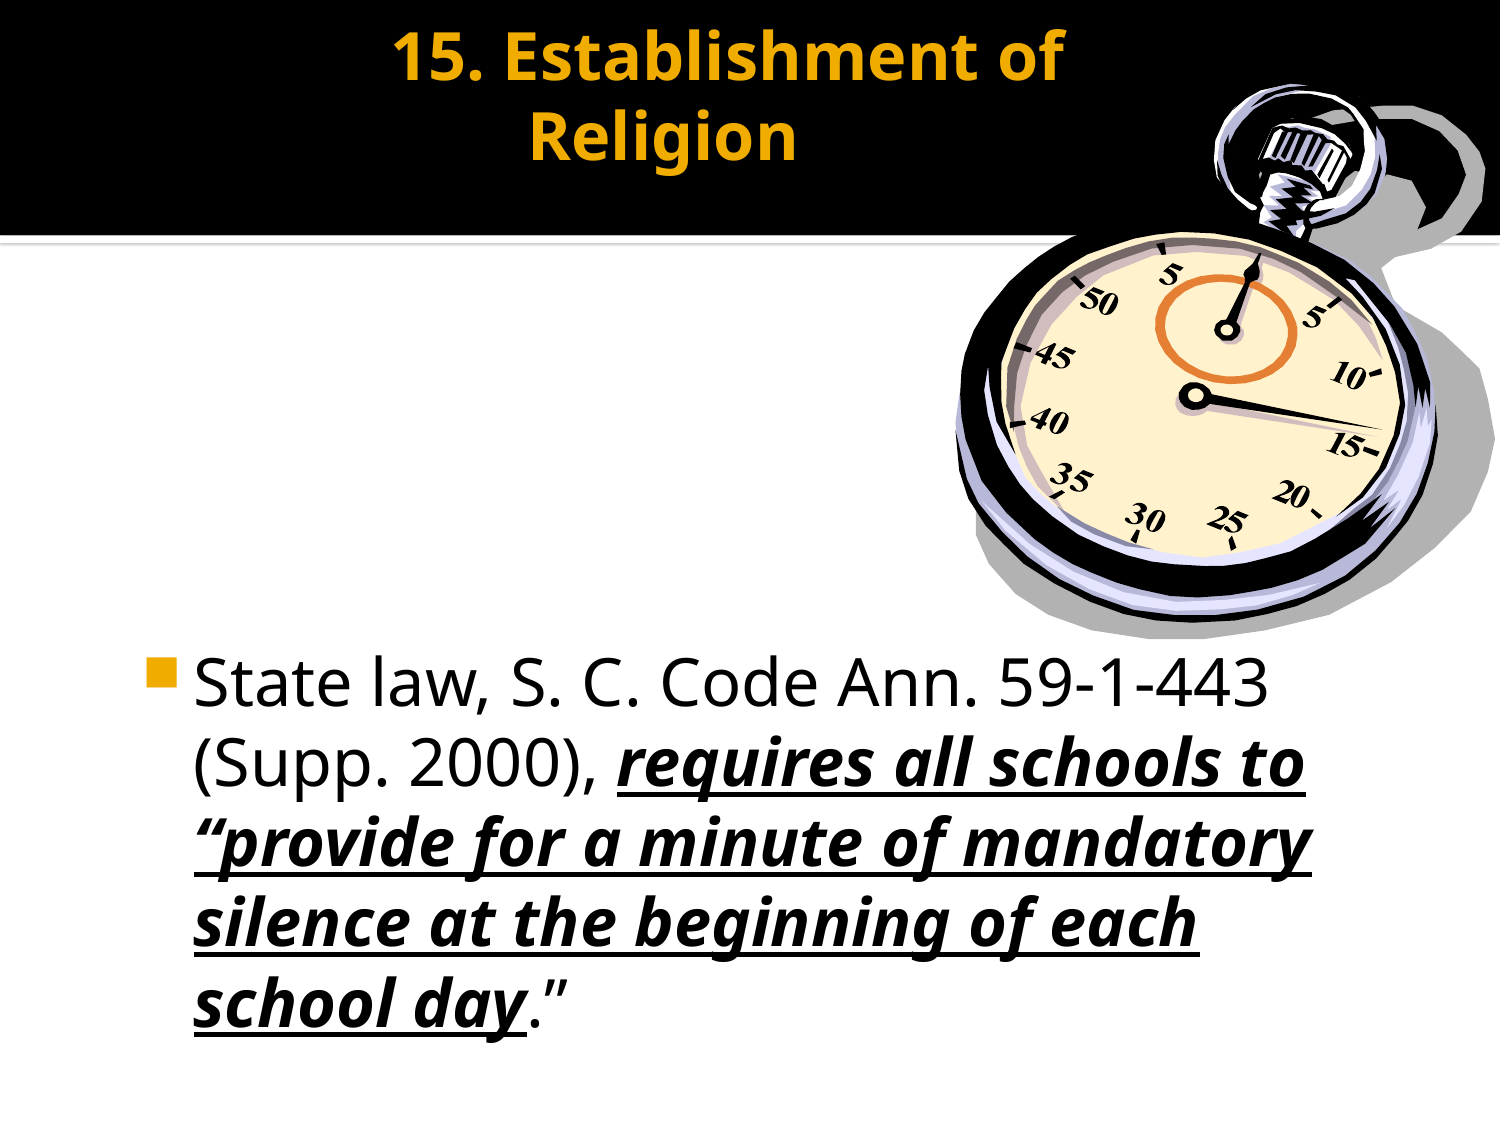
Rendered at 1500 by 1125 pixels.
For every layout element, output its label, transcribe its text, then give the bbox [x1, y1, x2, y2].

title 15. Establishment of Religion [375, 0, 1350, 188]
list State law, S. C. Code Ann. 59-1-443 (Supp. 2000), requires all schools to “provide for a minute of mandatory silence at the beginning of each school day.” [112, 624, 1388, 1075]
picture [955, 74, 1500, 644]
